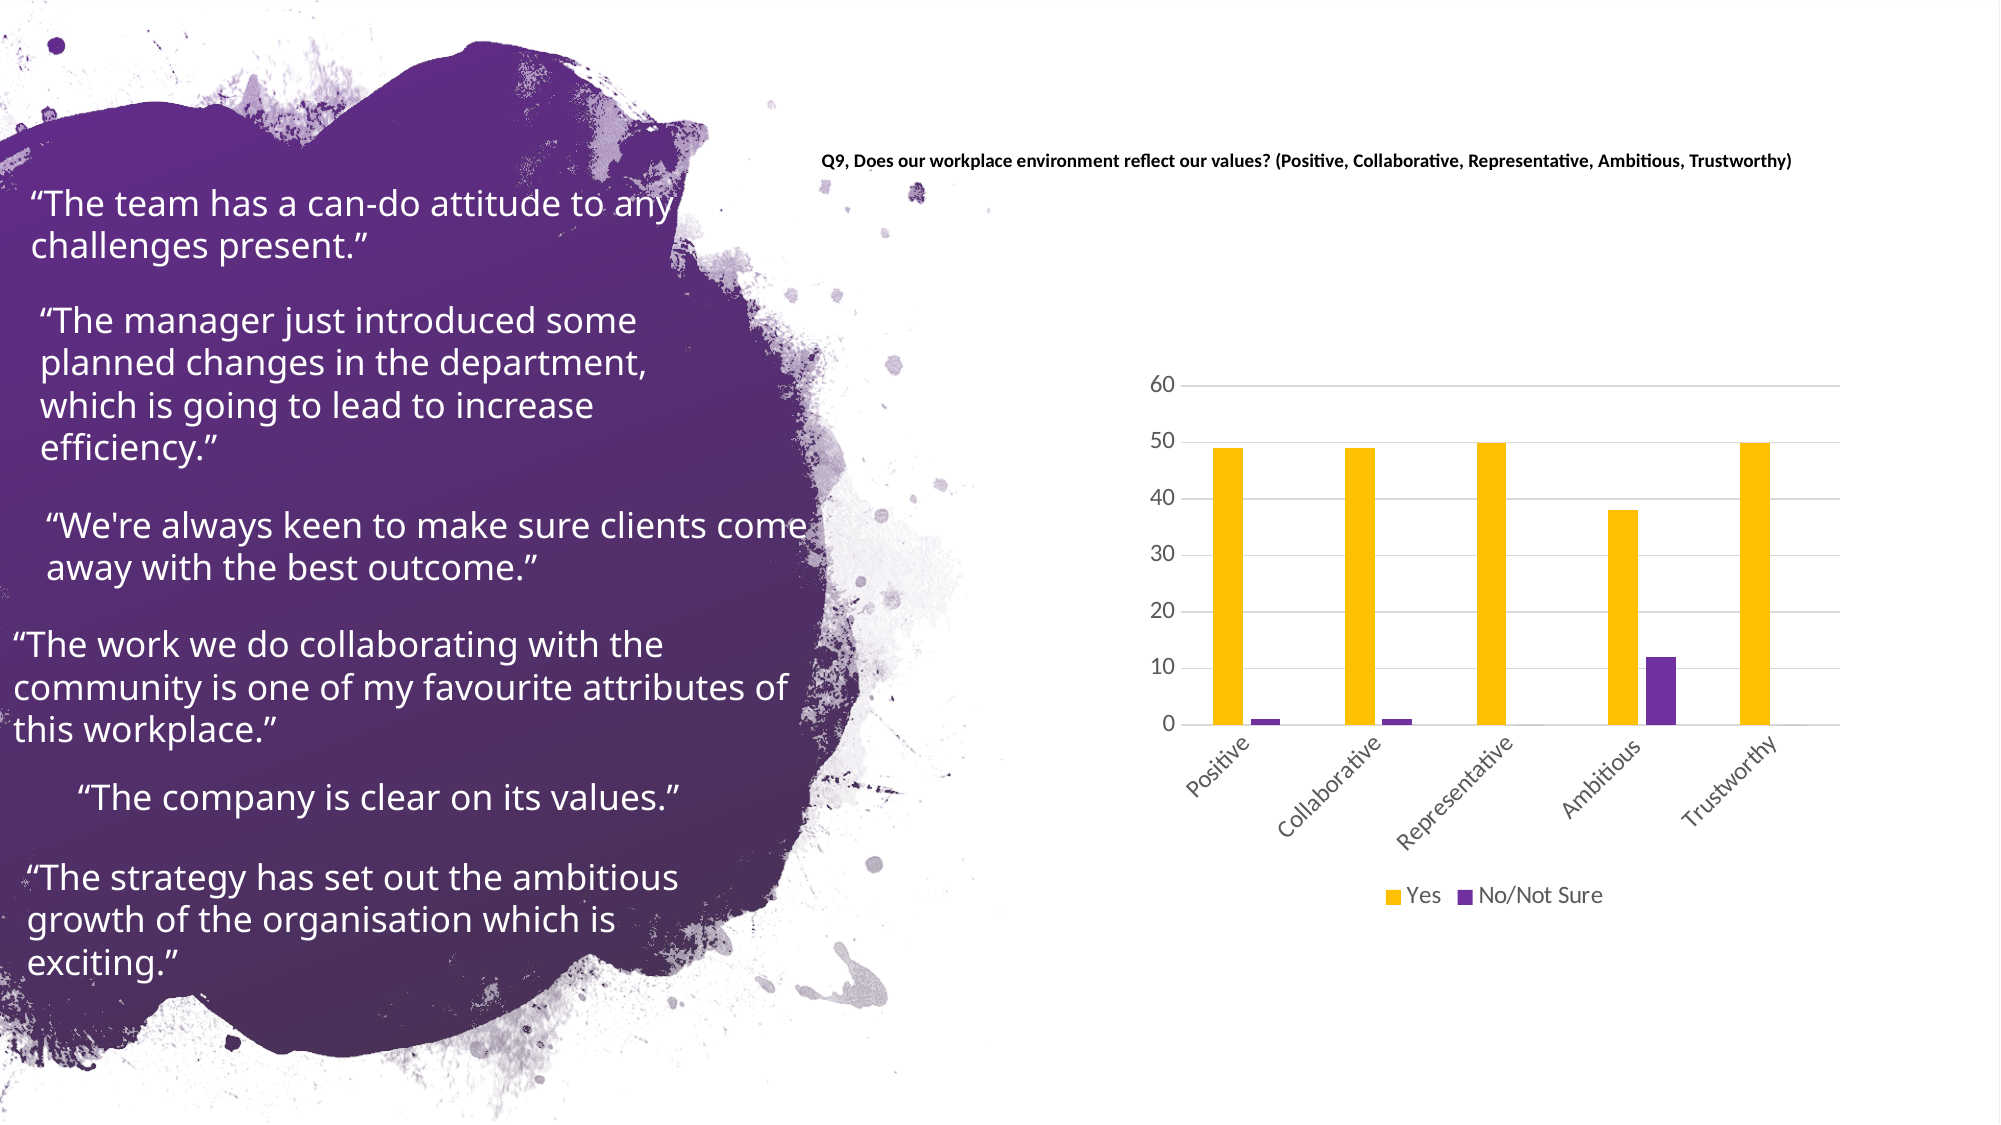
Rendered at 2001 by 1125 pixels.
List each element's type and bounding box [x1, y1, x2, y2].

picture [0, 0, 2000, 1125]
chart [999, 131, 1870, 990]
